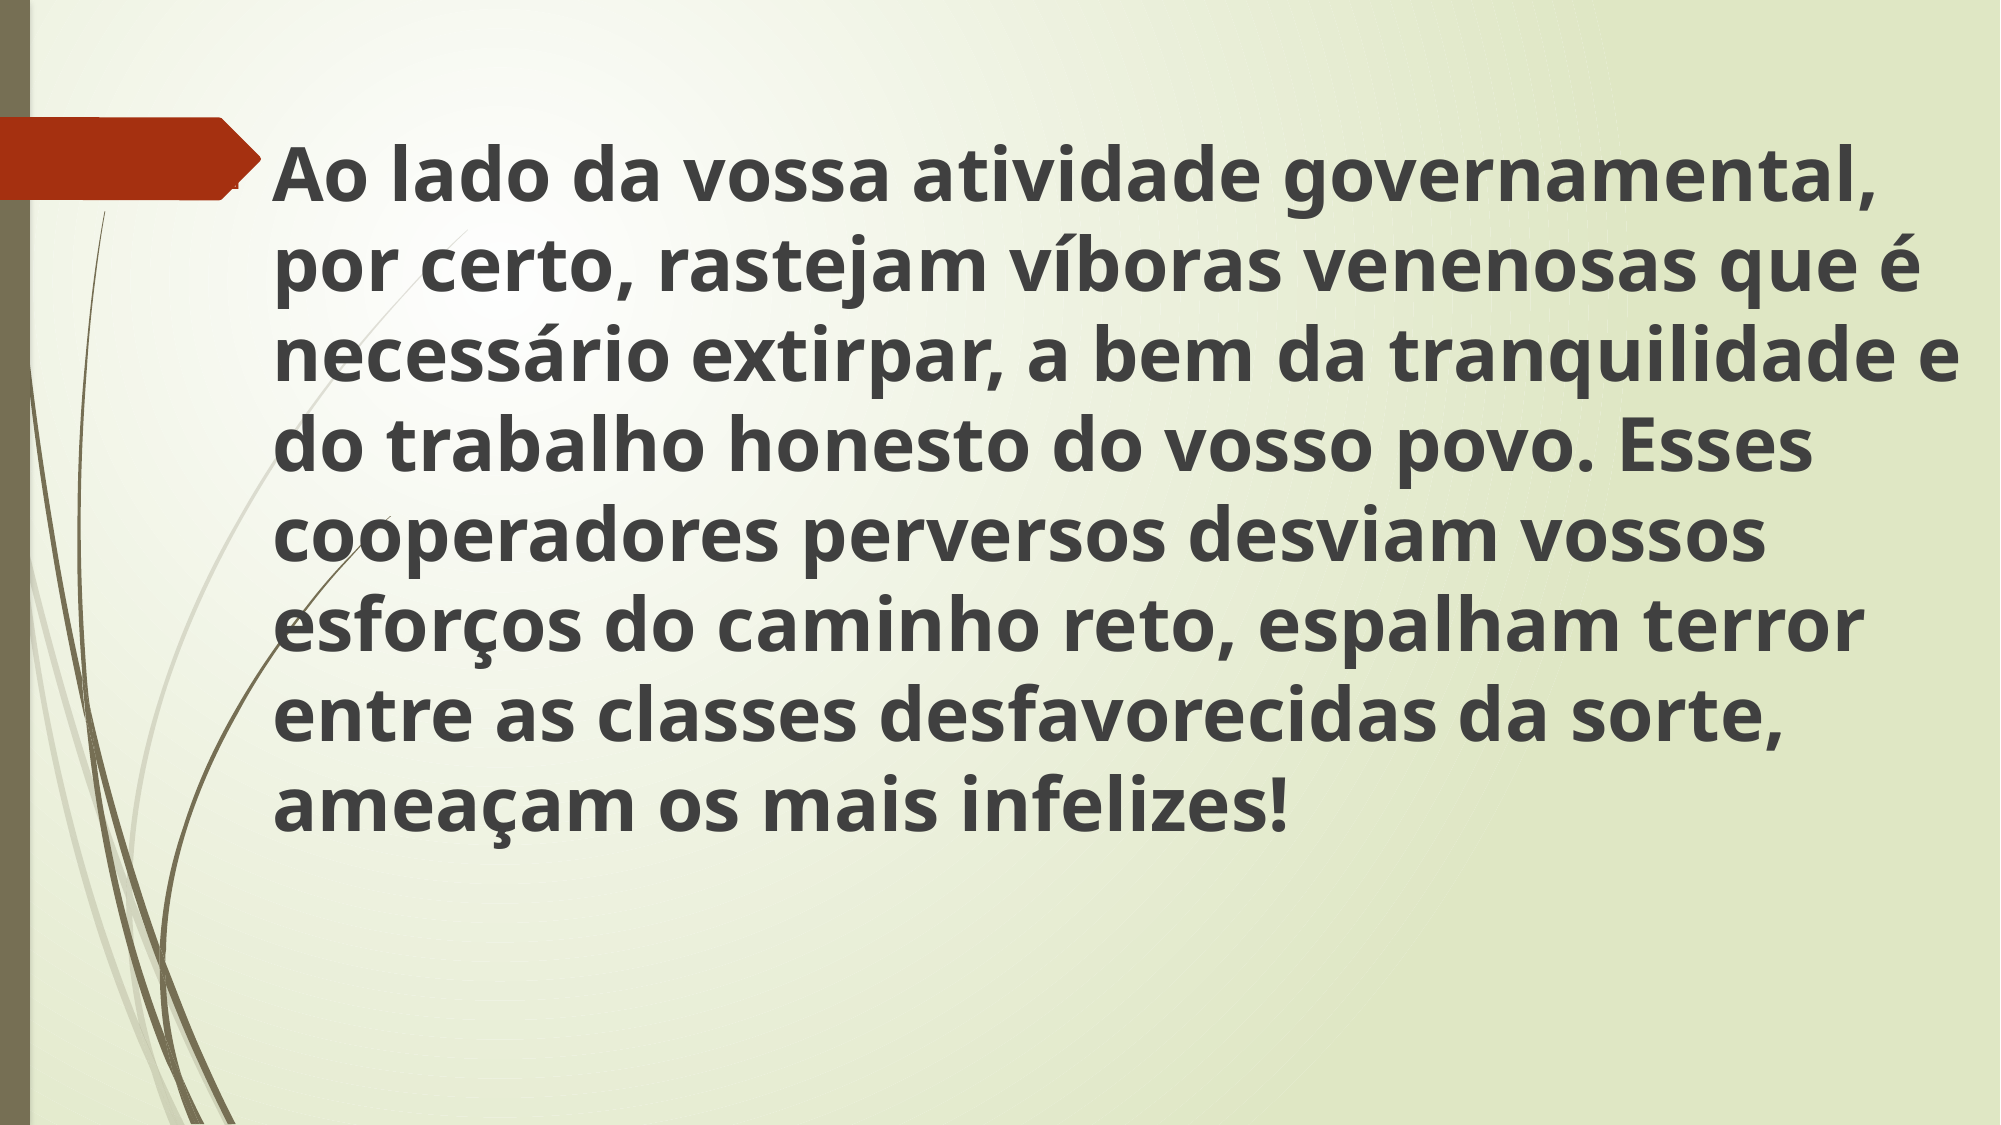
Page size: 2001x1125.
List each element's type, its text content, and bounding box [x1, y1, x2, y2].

list Ao lado da vossa atividade governamental, por certo, rastejam víboras venenosas que é necessário extirpar, a bem da tranquilidade e do trabalho honesto do vosso povo. Esses cooperadores perversos desviam vossos esforços do caminho reto, espalham terror entre as classes desfavorecidas da sorte, ameaçam os mais infelizes! [201, 0, 2000, 1125]
